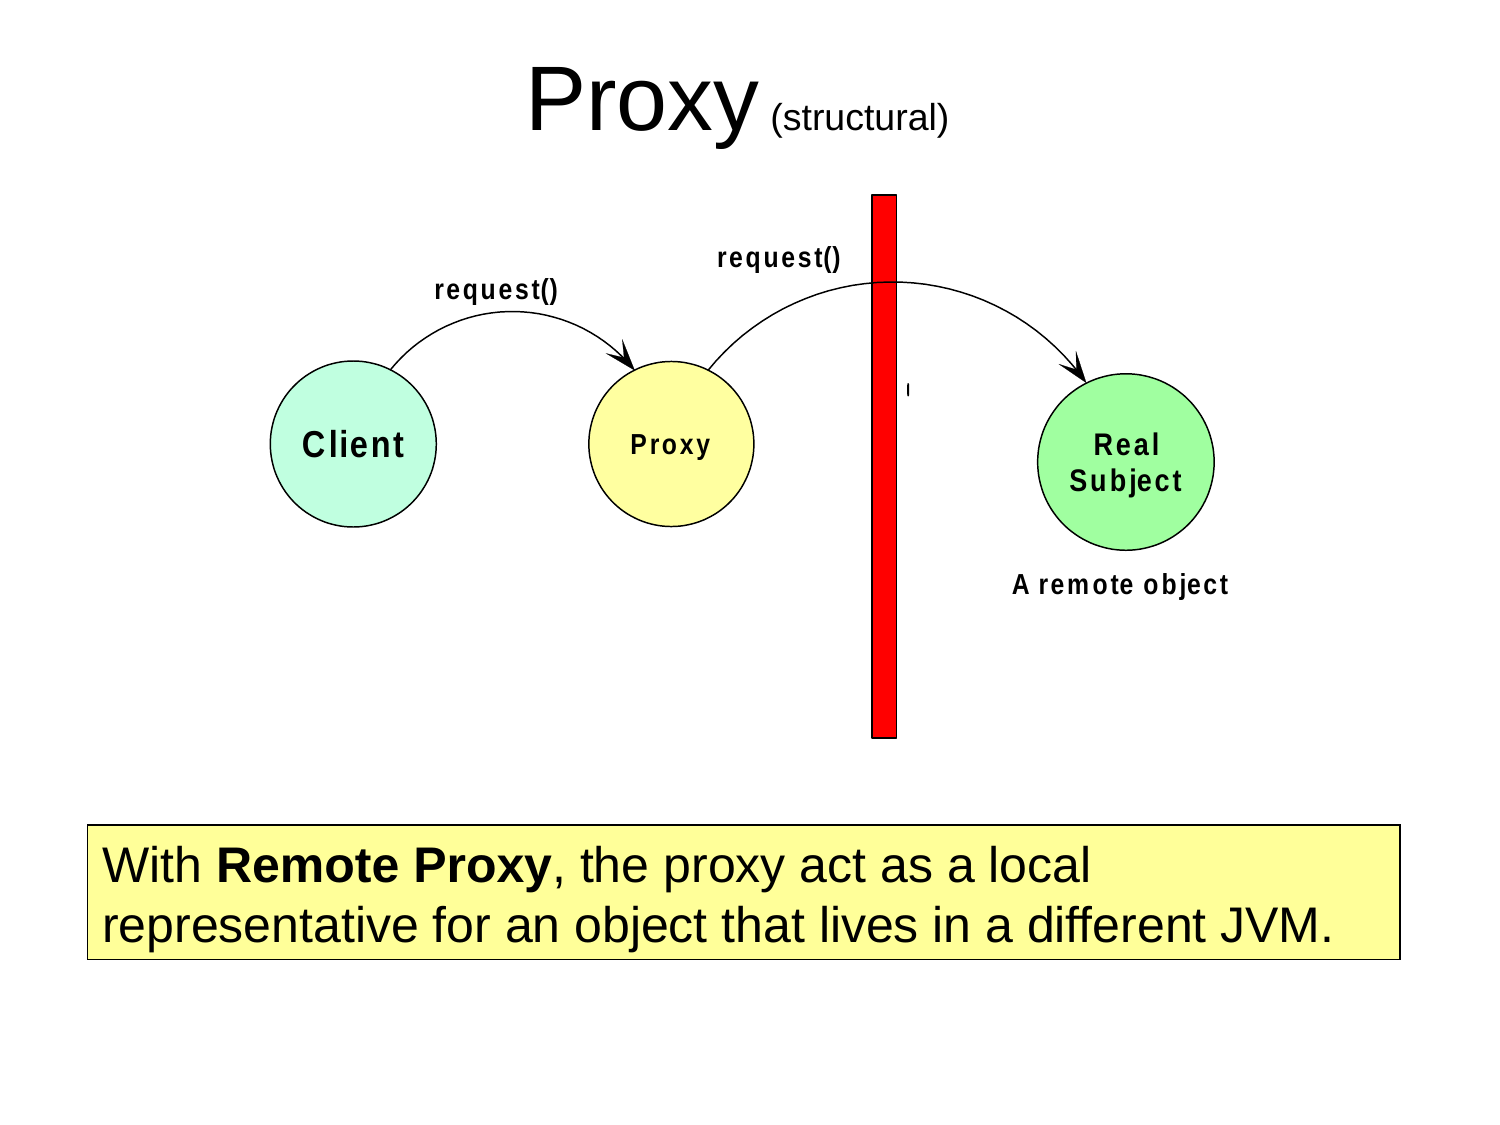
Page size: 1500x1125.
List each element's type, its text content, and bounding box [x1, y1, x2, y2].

title Proxy (structural) [99, 0, 1375, 188]
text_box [262, 187, 1238, 746]
text_box With Remote Proxy, the proxy act as a local representative for an object that lives in a different JVM. [87, 824, 1400, 960]
